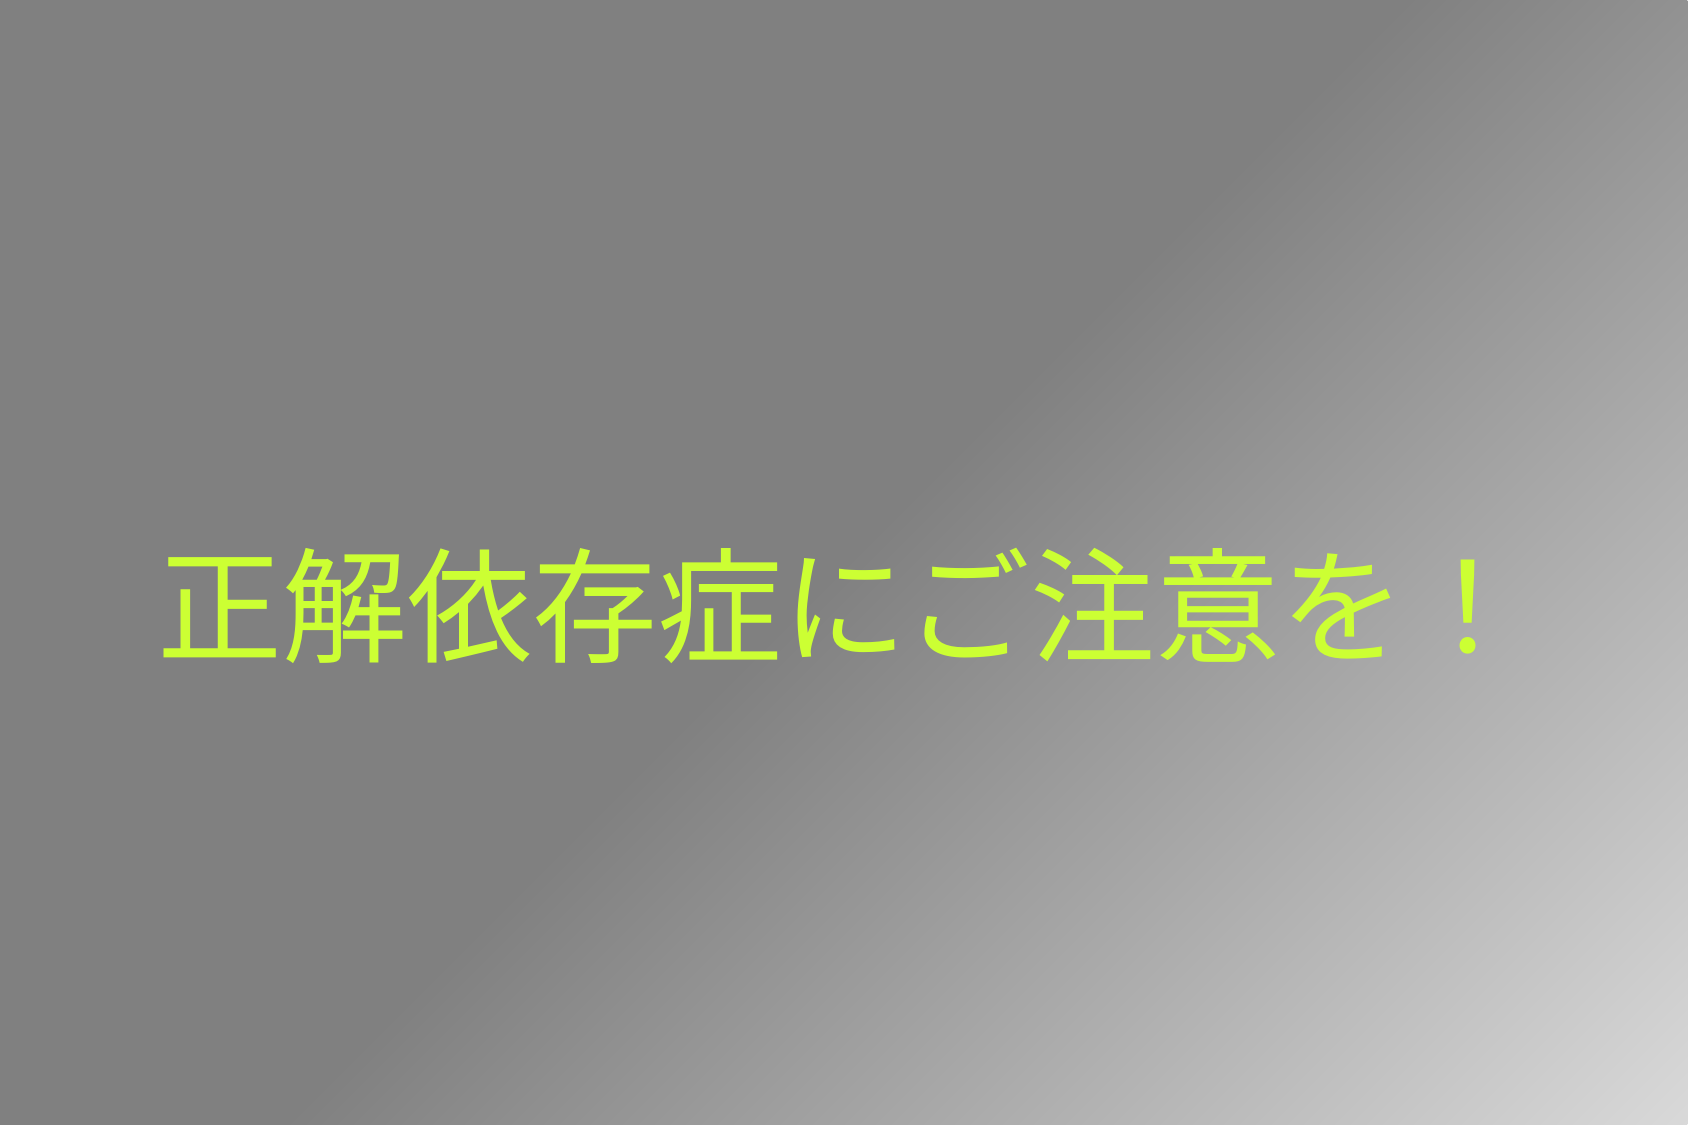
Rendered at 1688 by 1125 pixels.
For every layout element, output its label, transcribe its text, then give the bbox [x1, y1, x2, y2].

text_box 正解依存症にご注意を！ [0, 461, 1688, 687]
